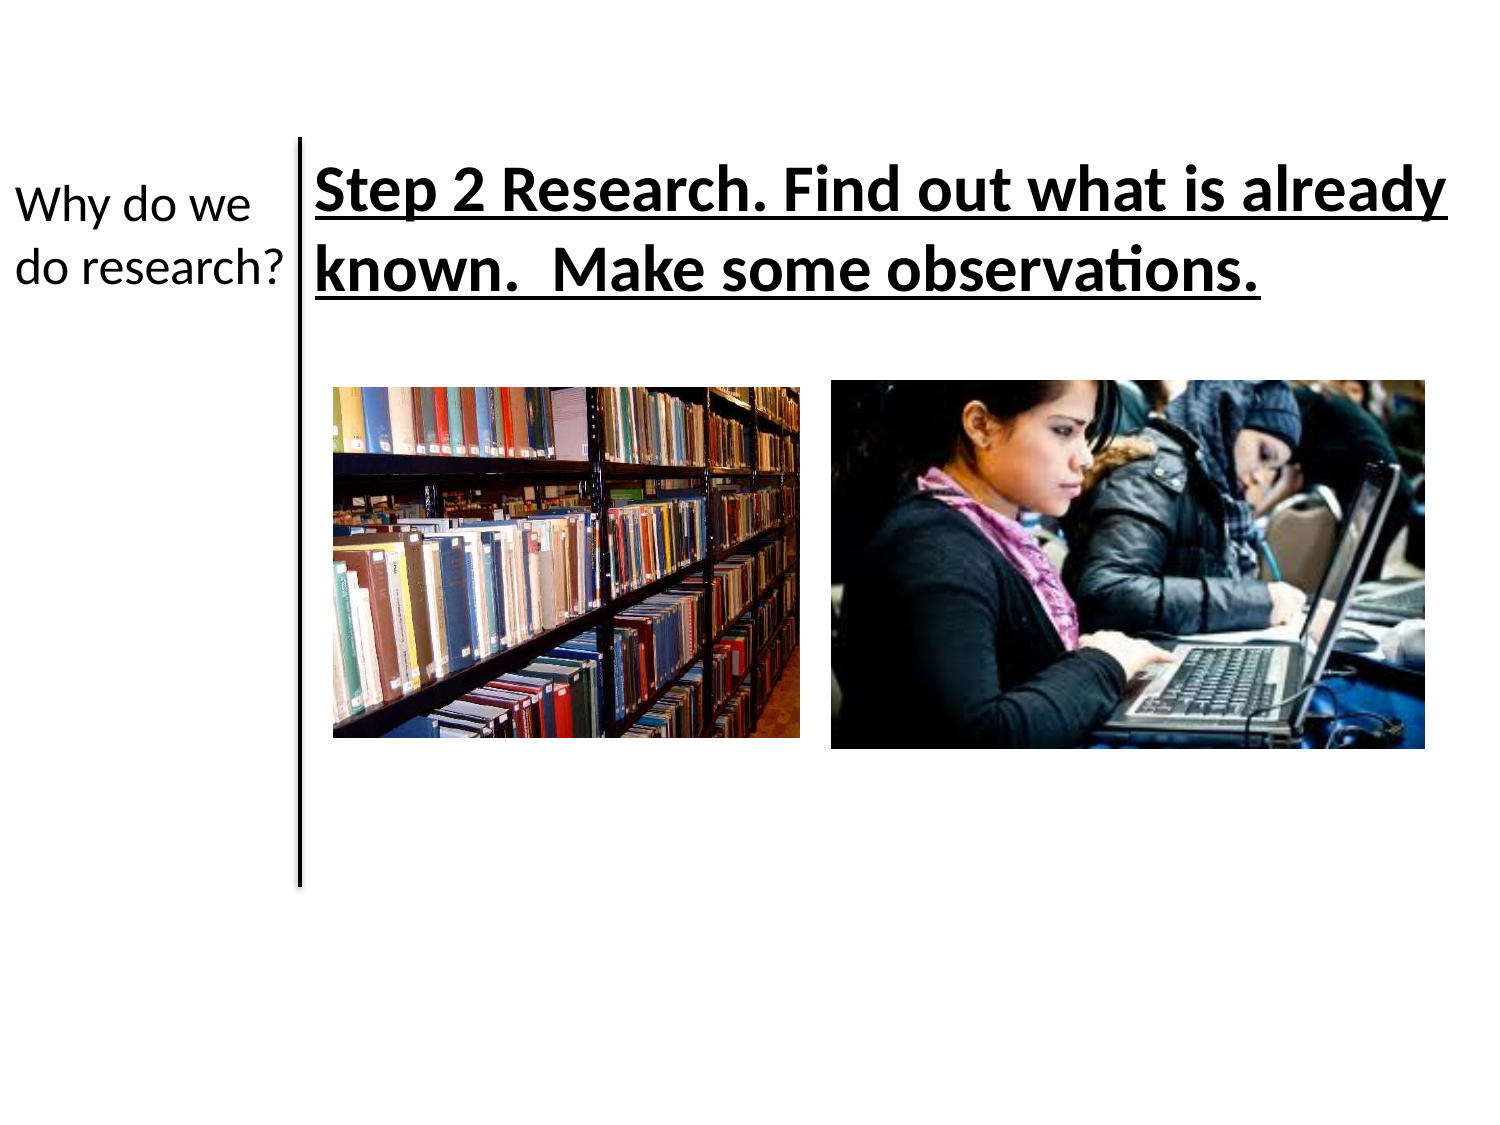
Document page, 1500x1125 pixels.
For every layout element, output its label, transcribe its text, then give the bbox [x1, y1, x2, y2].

text_box Step 2 Research. Find out what is already known. Make some observations. [302, 137, 1500, 313]
picture [830, 379, 1426, 750]
text_box Why do we do research? [0, 162, 325, 303]
picture [332, 387, 801, 738]
